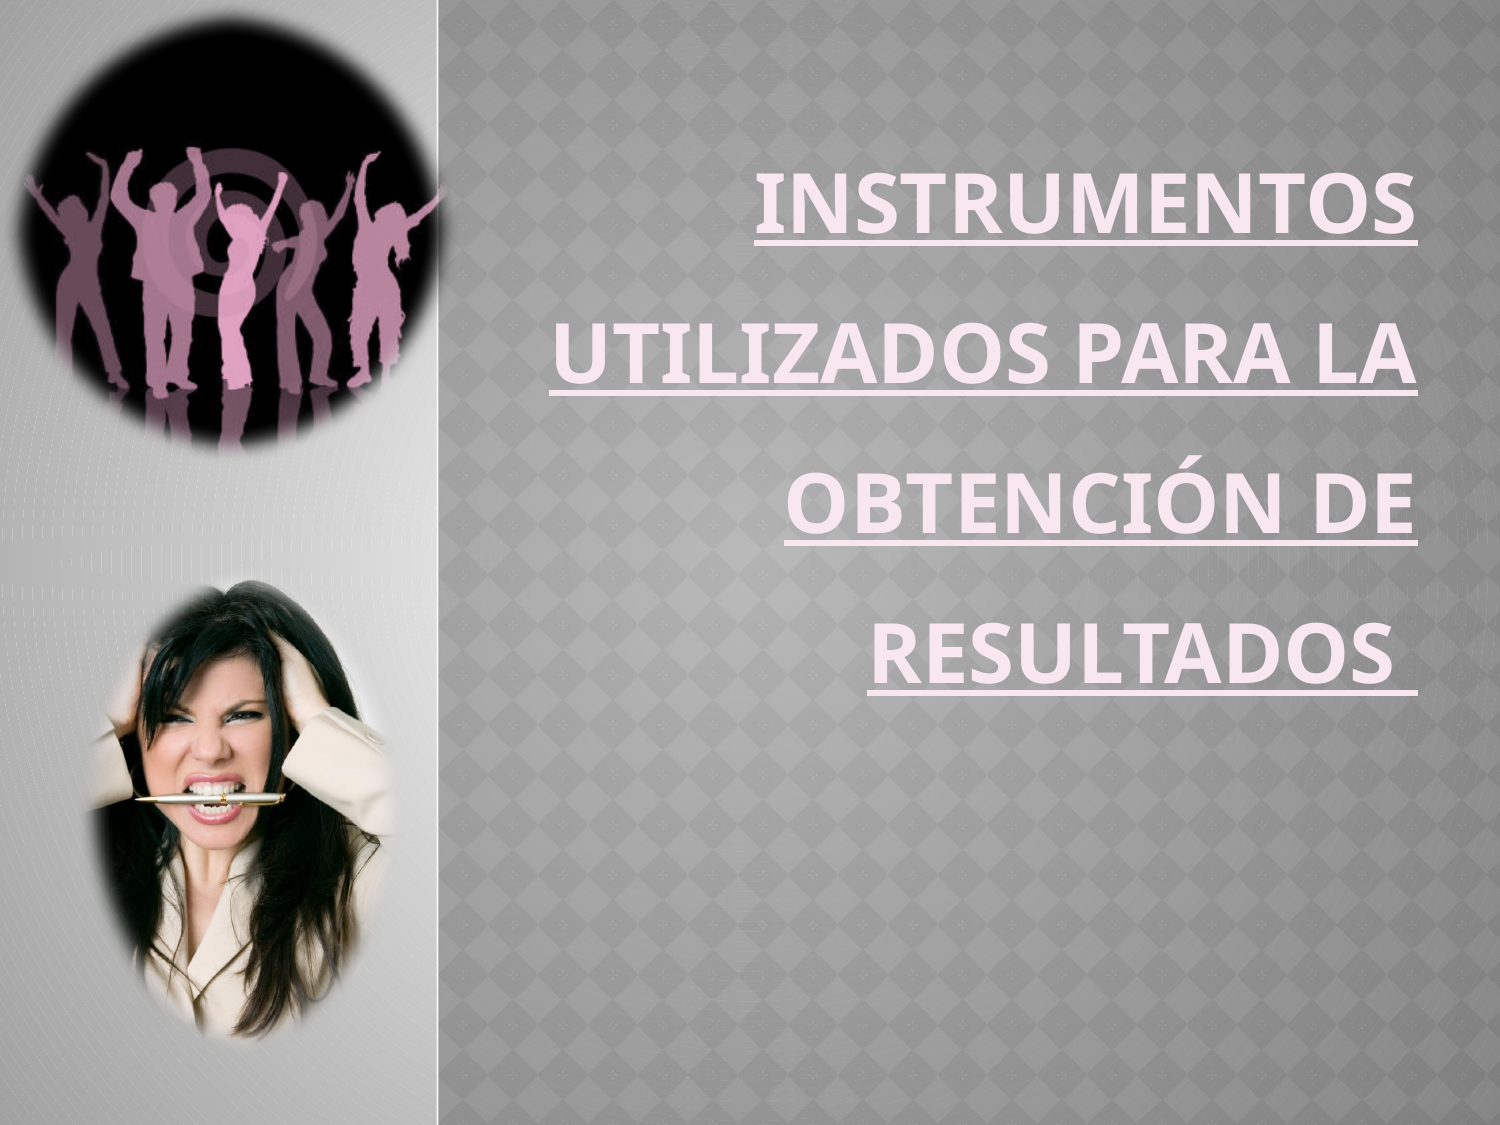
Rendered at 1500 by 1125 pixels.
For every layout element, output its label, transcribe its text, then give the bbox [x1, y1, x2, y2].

title INSTRUMENTOS UTILIZADOS PARA LA OBTENCIÓN DE RESULTADOS [478, 184, 1426, 700]
picture [0, 0, 462, 465]
picture [76, 562, 408, 1060]
